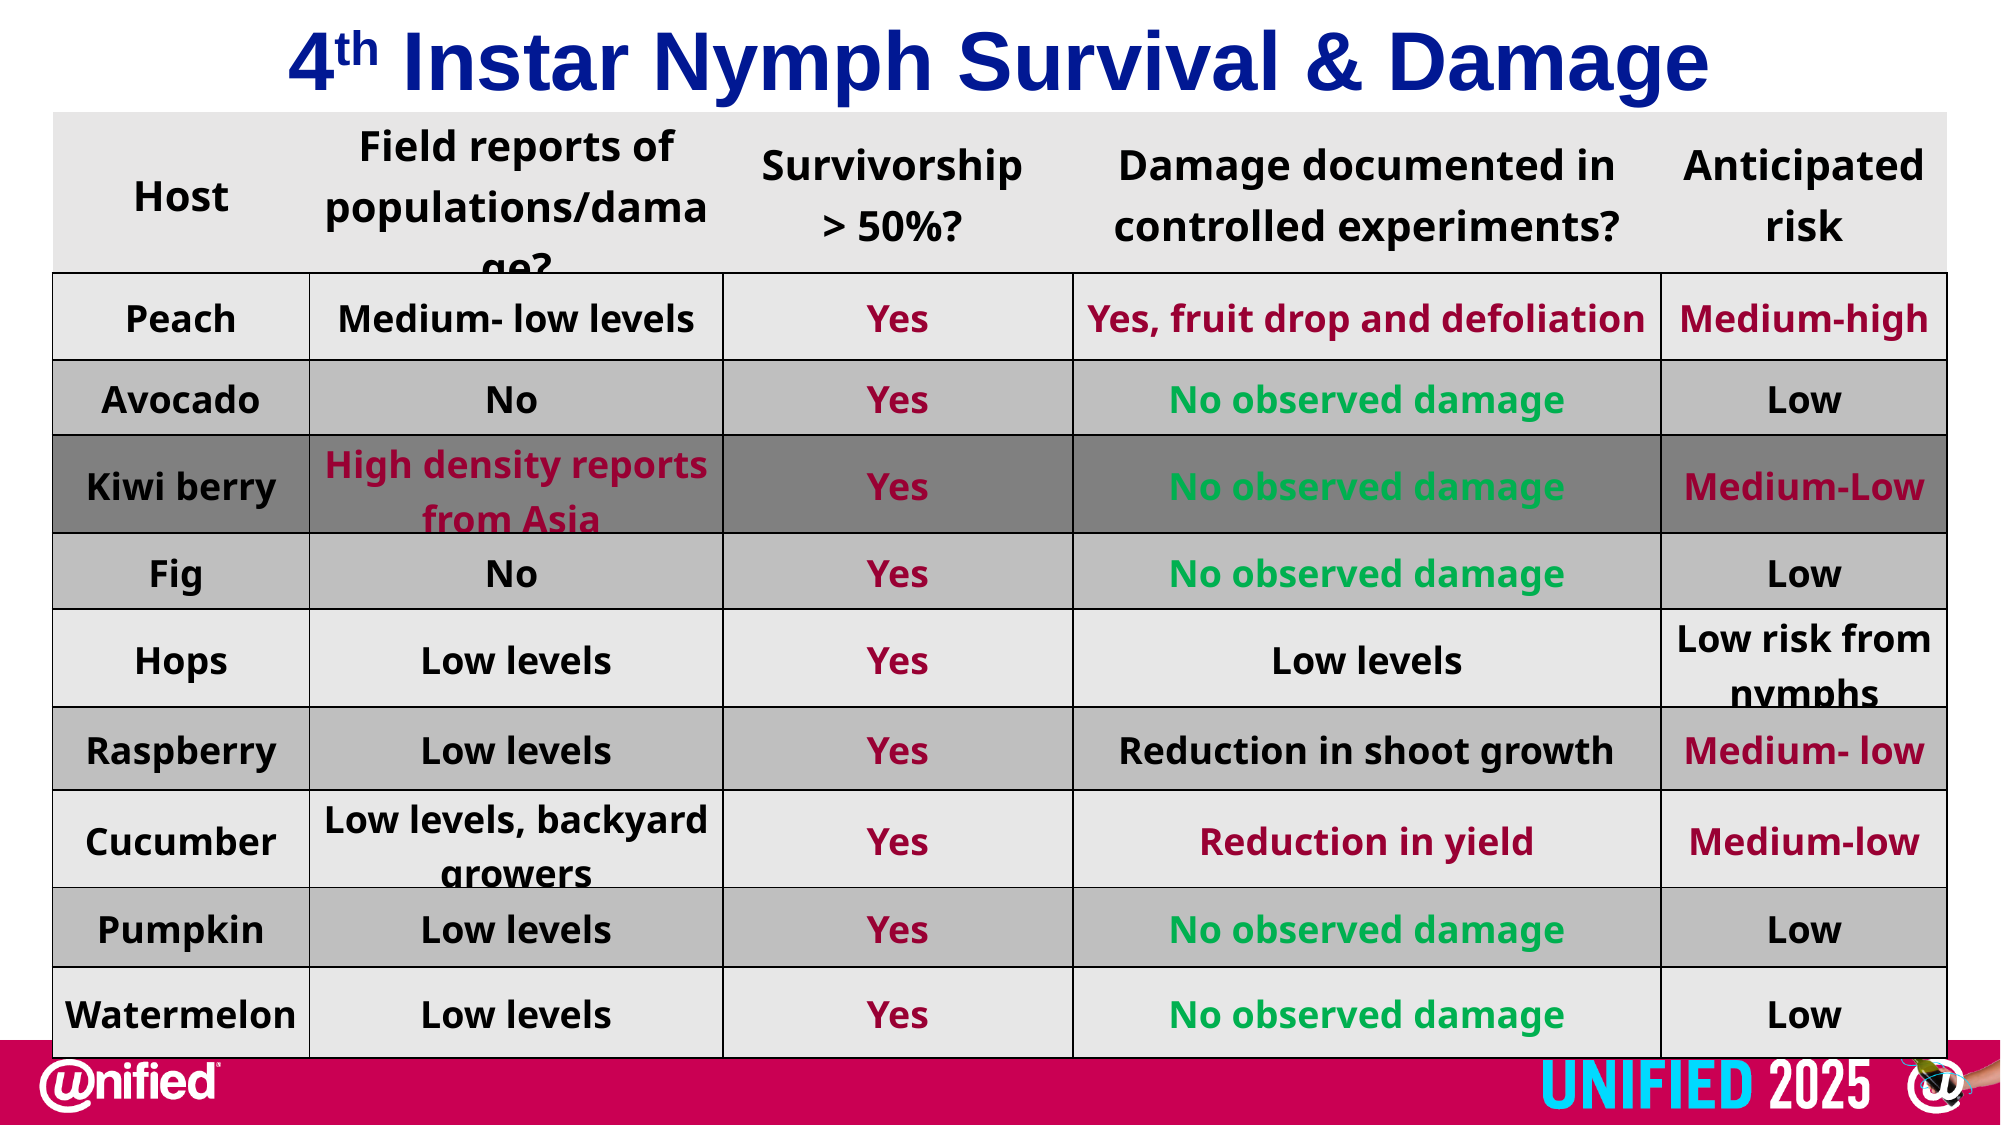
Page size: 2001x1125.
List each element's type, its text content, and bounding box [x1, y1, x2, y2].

table_cell Yes [724, 534, 1072, 608]
table_cell Low levels [310, 888, 722, 966]
table_cell Reduction in yield [1074, 791, 1660, 887]
table_cell Medium- low [1662, 708, 1946, 789]
table_header Survivorship > 50%? [723, 112, 1073, 272]
table_cell No observed damage [1074, 968, 1660, 1057]
table_cell Medium-Low [1662, 436, 1946, 532]
table_cell Low [1662, 534, 1946, 608]
table_cell Avocado [53, 361, 309, 434]
table_cell Medium- low levels [310, 274, 722, 359]
table_cell Yes [724, 436, 1072, 532]
table_cell Cucumber [53, 791, 309, 887]
table_cell No [310, 361, 722, 434]
table_cell Watermelon [53, 968, 309, 1057]
table_cell Peach [53, 274, 309, 359]
table_cell No observed damage [1074, 534, 1660, 608]
table_cell Reduction in shoot growth [1074, 708, 1660, 789]
table_cell No observed damage [1074, 361, 1660, 434]
table_cell Yes, fruit drop and defoliation [1074, 274, 1660, 359]
table_cell Yes [724, 708, 1072, 789]
text_box 4th Instar Nymph Survival & Damage [0, 0, 2000, 97]
table_cell Fig [53, 534, 309, 608]
table_cell Hops [53, 610, 309, 706]
table_cell No observed damage [1074, 436, 1660, 532]
table_cell Yes [724, 610, 1072, 706]
table_cell Yes [724, 791, 1072, 887]
table_cell Low risk from nymphs [1662, 610, 1946, 706]
table_cell Medium-low [1662, 791, 1946, 887]
table_cell Low levels [1074, 610, 1660, 706]
table_cell Low levels, backyard growers [310, 791, 722, 887]
table_cell Raspberry [53, 708, 309, 789]
table_cell Yes [724, 968, 1072, 1057]
table_cell Low levels [310, 610, 722, 706]
picture [0, 0, 2001, 1125]
table_header Field reports of populations/damage? [310, 112, 723, 272]
table_header Host [53, 112, 310, 272]
table_cell No [310, 534, 722, 608]
table_cell Kiwi berry [53, 436, 309, 532]
table_cell Low [1662, 888, 1946, 966]
table_cell Yes [724, 274, 1072, 359]
table_cell Medium-high [1662, 274, 1946, 359]
table_cell Pumpkin [53, 888, 309, 966]
table_cell Yes [724, 361, 1072, 434]
table_cell Low [1662, 968, 1946, 1057]
table_cell No observed damage [1074, 888, 1660, 966]
table_cell Low levels [310, 708, 722, 789]
table_cell Low levels [310, 968, 722, 1057]
table_cell High density reports from Asia [310, 436, 722, 532]
table_cell Yes [724, 888, 1072, 966]
table_header Anticipated risk [1661, 112, 1947, 272]
table_cell Low [1662, 361, 1946, 434]
table_header Damage documented in controlled experiments? [1073, 112, 1661, 272]
